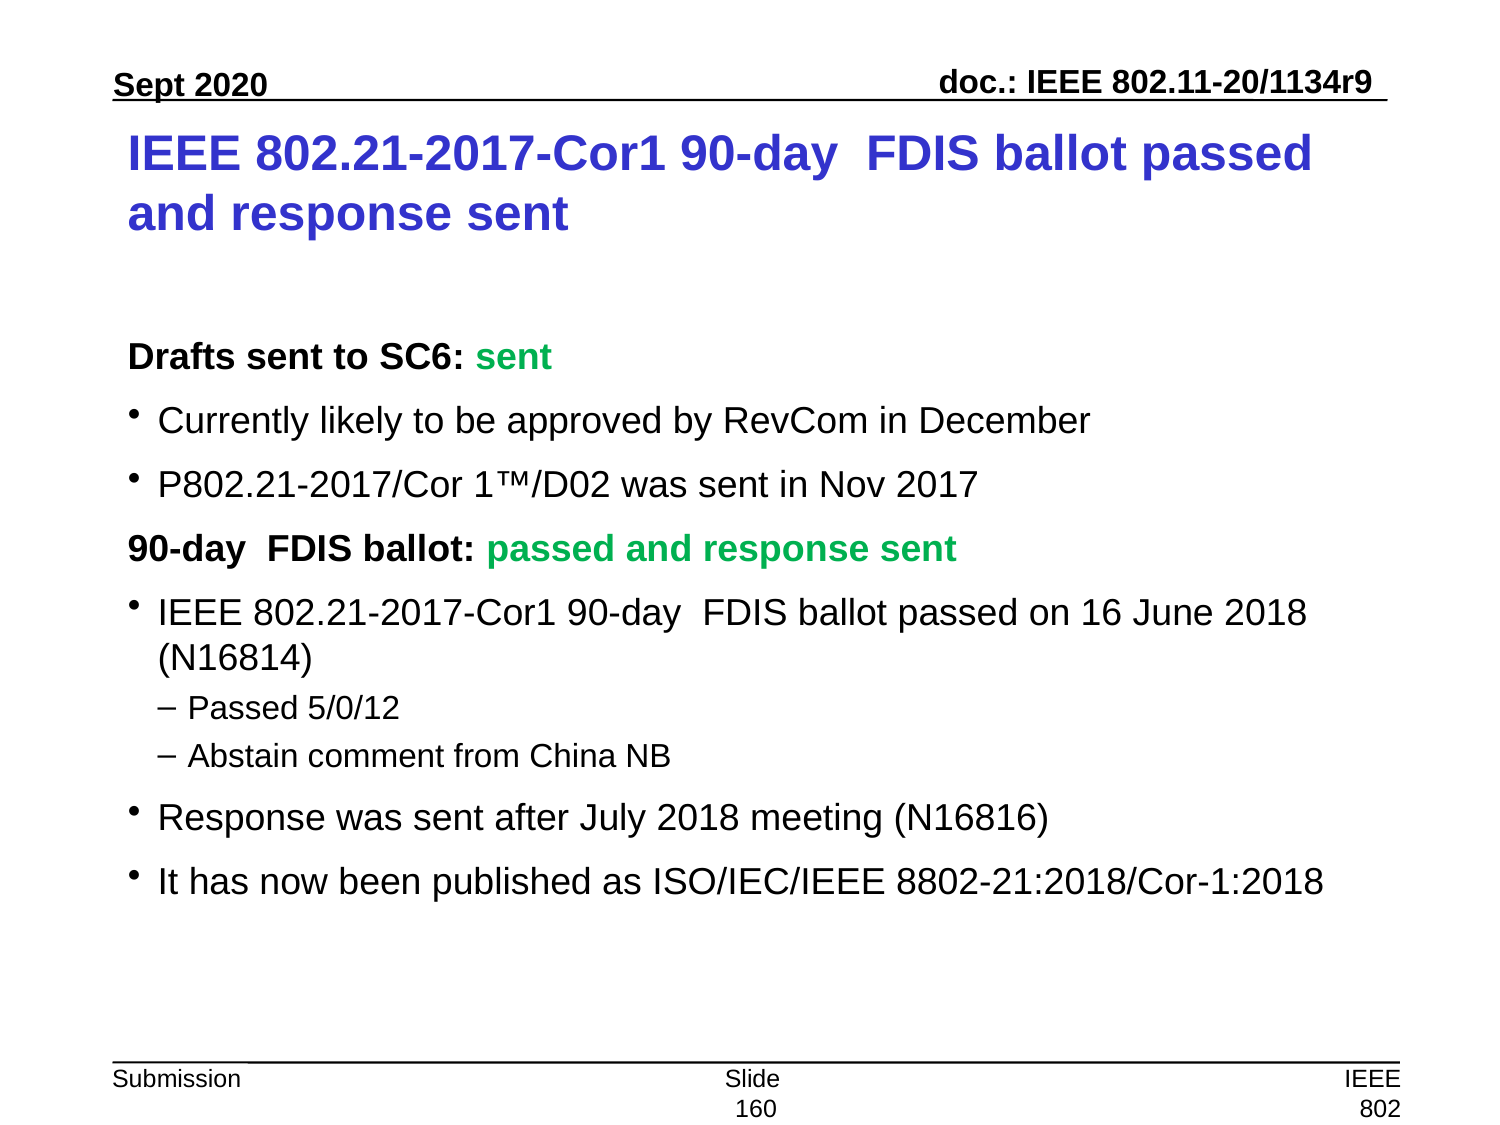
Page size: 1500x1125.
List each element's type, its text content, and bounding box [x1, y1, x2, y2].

title IEEE 802.21-2017-Cor1 90-day FDIS ballot passed and response sent [112, 112, 1388, 288]
slide_number Slide 160 [709, 1061, 803, 1093]
footer IEEE 802 [1320, 1061, 1402, 1093]
list Drafts sent to SC6: sent Currently likely to be approved by RevCom in December P802.21-2017/Cor 1™/D02 was sent in Nov 2017 90-day FDIS ballot: passed and response sent IEEE 802.21-2017-Cor1 90-day FDIS ballot passed on 16 June 2018 (N16814) Passed 5/0/12 Abstain comment from China NB Response was sent after July 2018 meeting (N16816) It has now been published as ISO/IEC/IEEE 8802-21:2018/Cor-1:2018 [112, 324, 1388, 1000]
